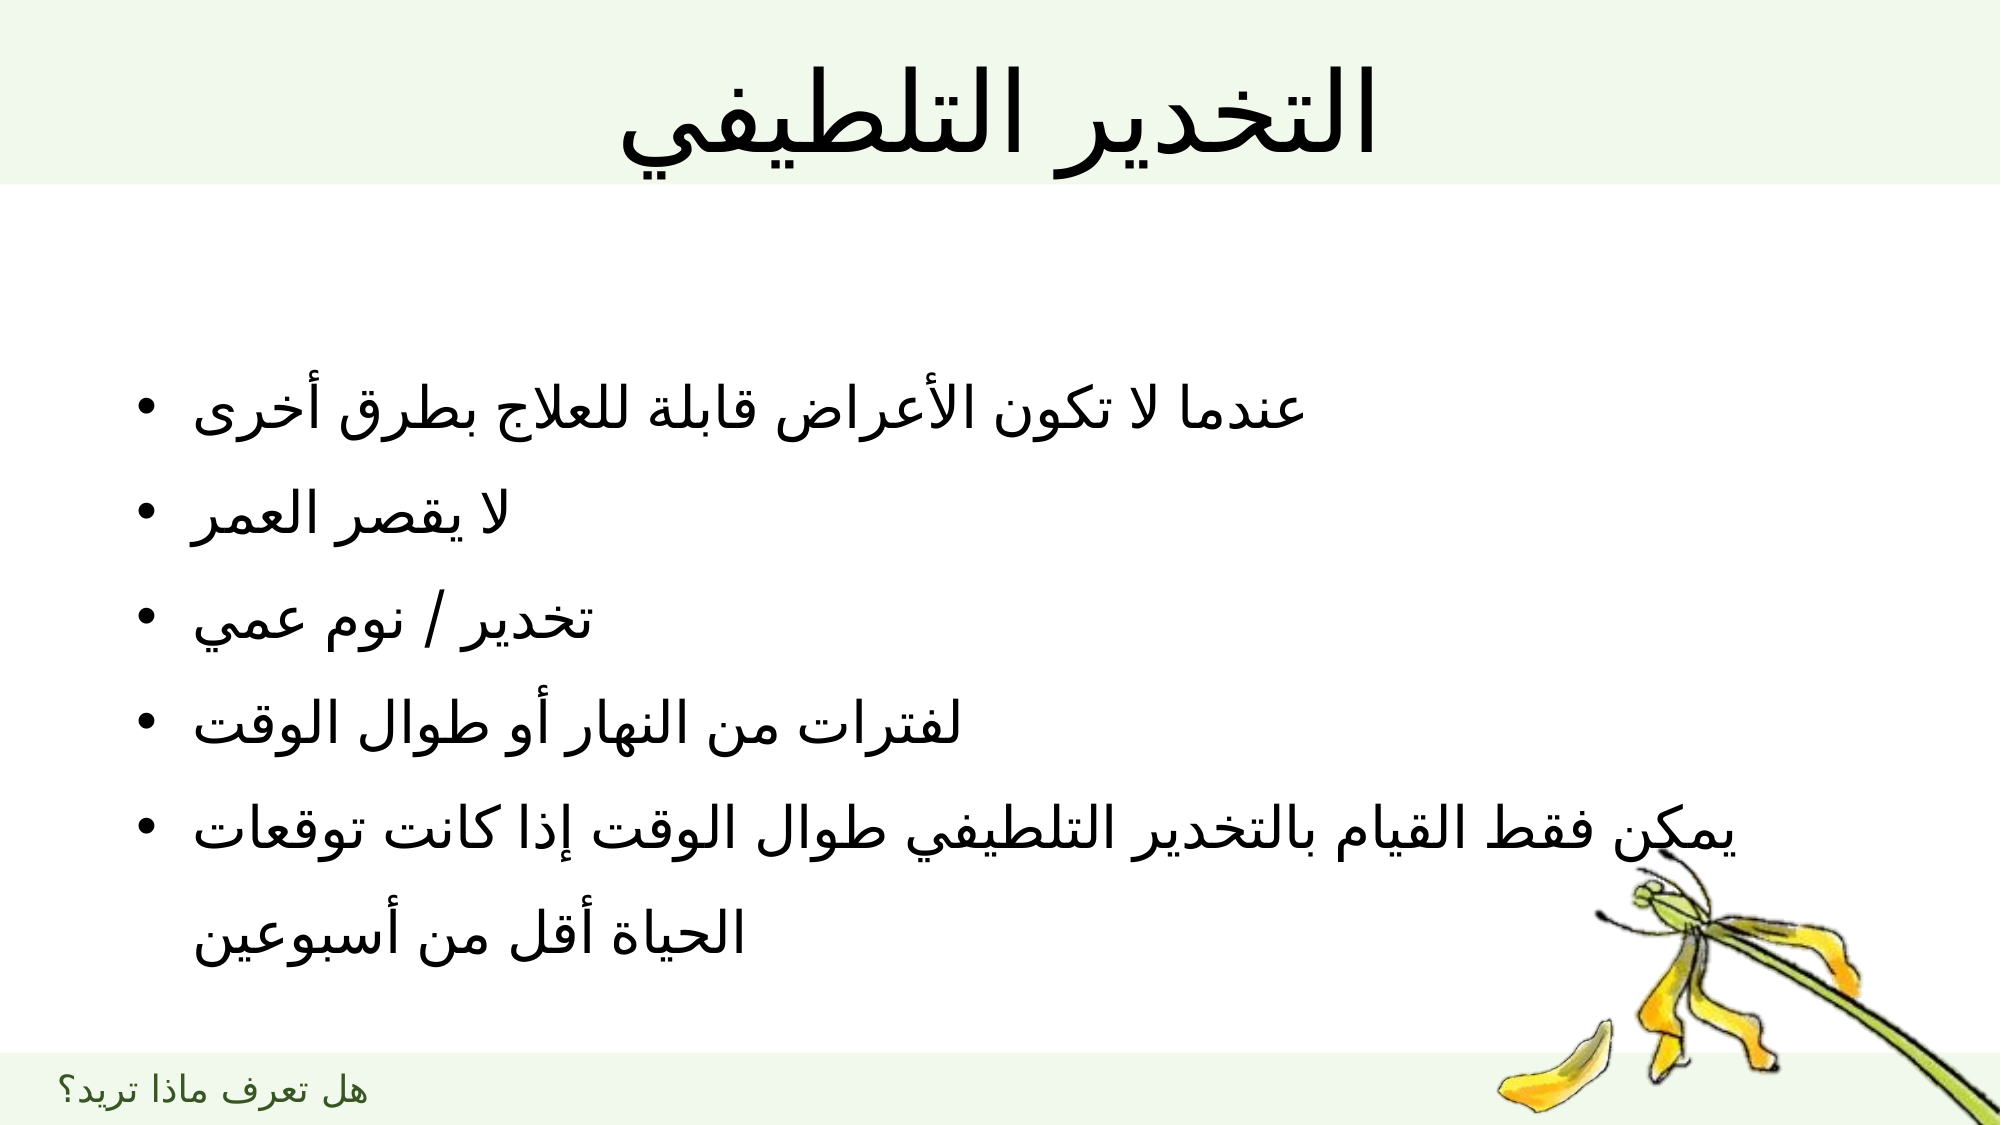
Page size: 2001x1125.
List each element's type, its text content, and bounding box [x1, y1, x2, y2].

text_box التخدير التلطيفي [293, 32, 1707, 183]
text_box عندما لا تكون الأعراض قابلة للعلاج بطرق أخرى لا يقصر العمر تخدير / نوم عمي لفترات من النهار أو طوال الوقت يمكن فقط القيام بالتخدير التلطيفي طوال الوقت إذا كانت توقعات الحياة أقل من أسبوعين [121, 327, 1768, 973]
text_box هل تعرف ماذا تريد؟ [42, 1058, 1456, 1118]
text_box [0, 1052, 1574, 1125]
text_box [0, 0, 2000, 185]
picture [1495, 832, 2000, 1125]
